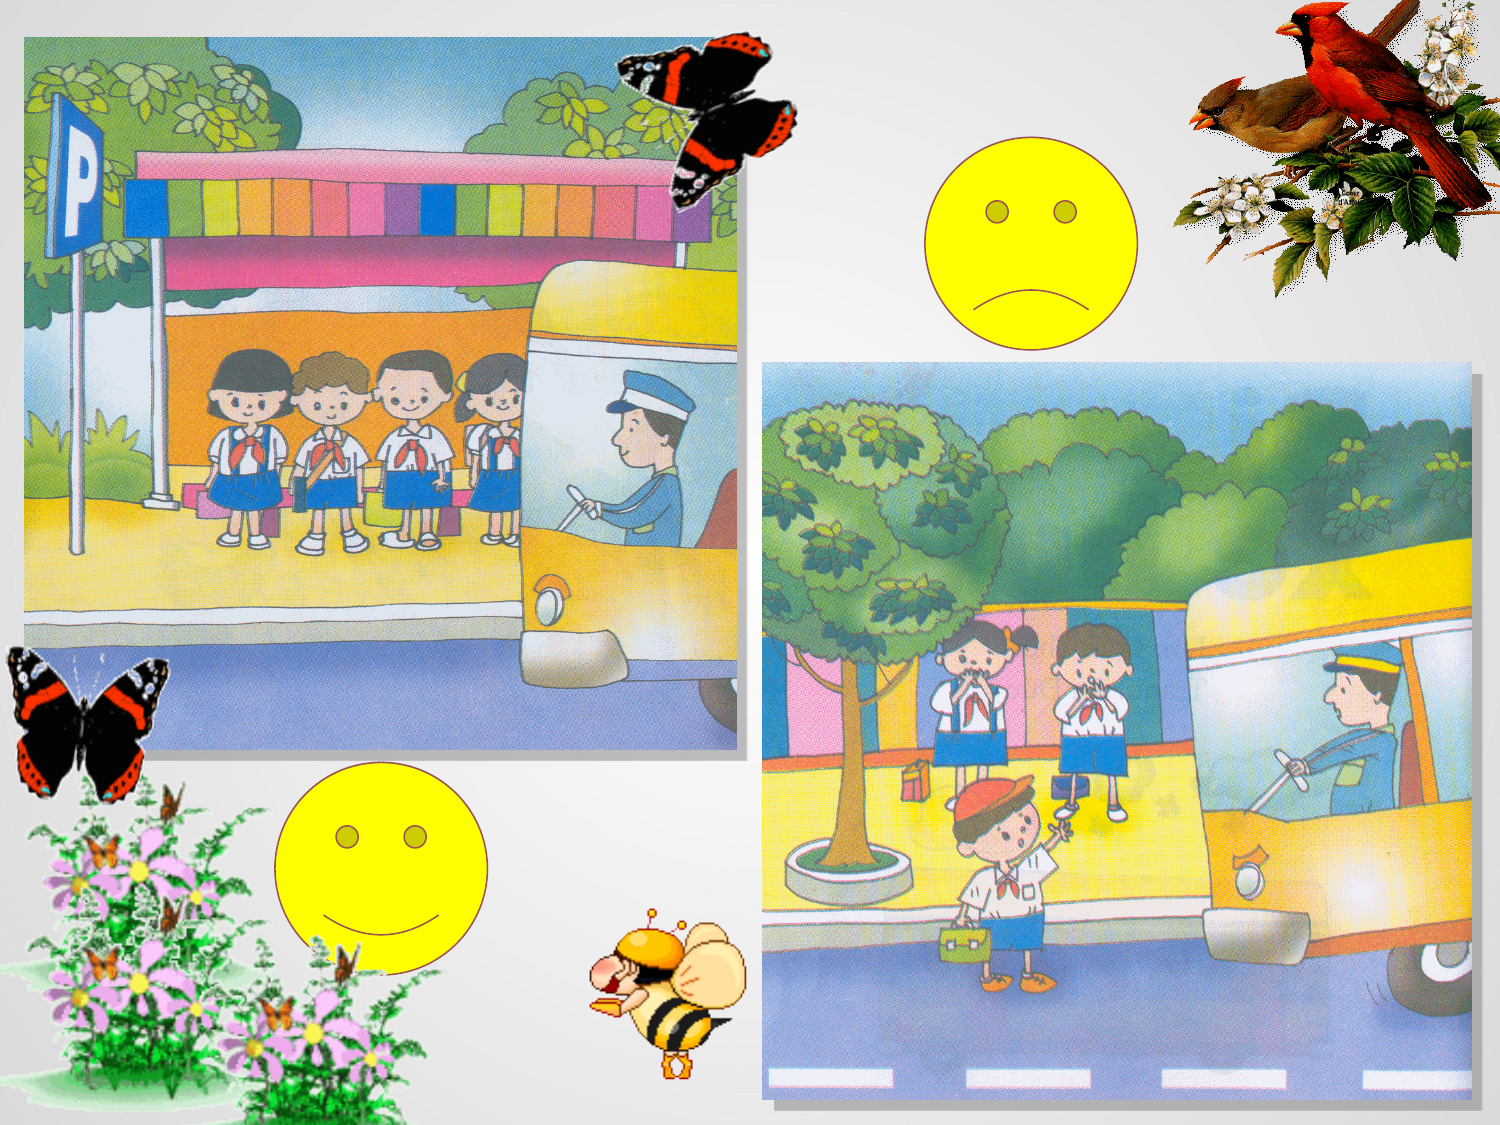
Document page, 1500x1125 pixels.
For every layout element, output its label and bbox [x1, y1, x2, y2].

picture [0, 3, 816, 1125]
text_box [924, 137, 1138, 350]
picture [562, 849, 761, 1088]
text_box [279, 762, 488, 947]
picture [762, 362, 1472, 1101]
picture [1162, 0, 1500, 315]
